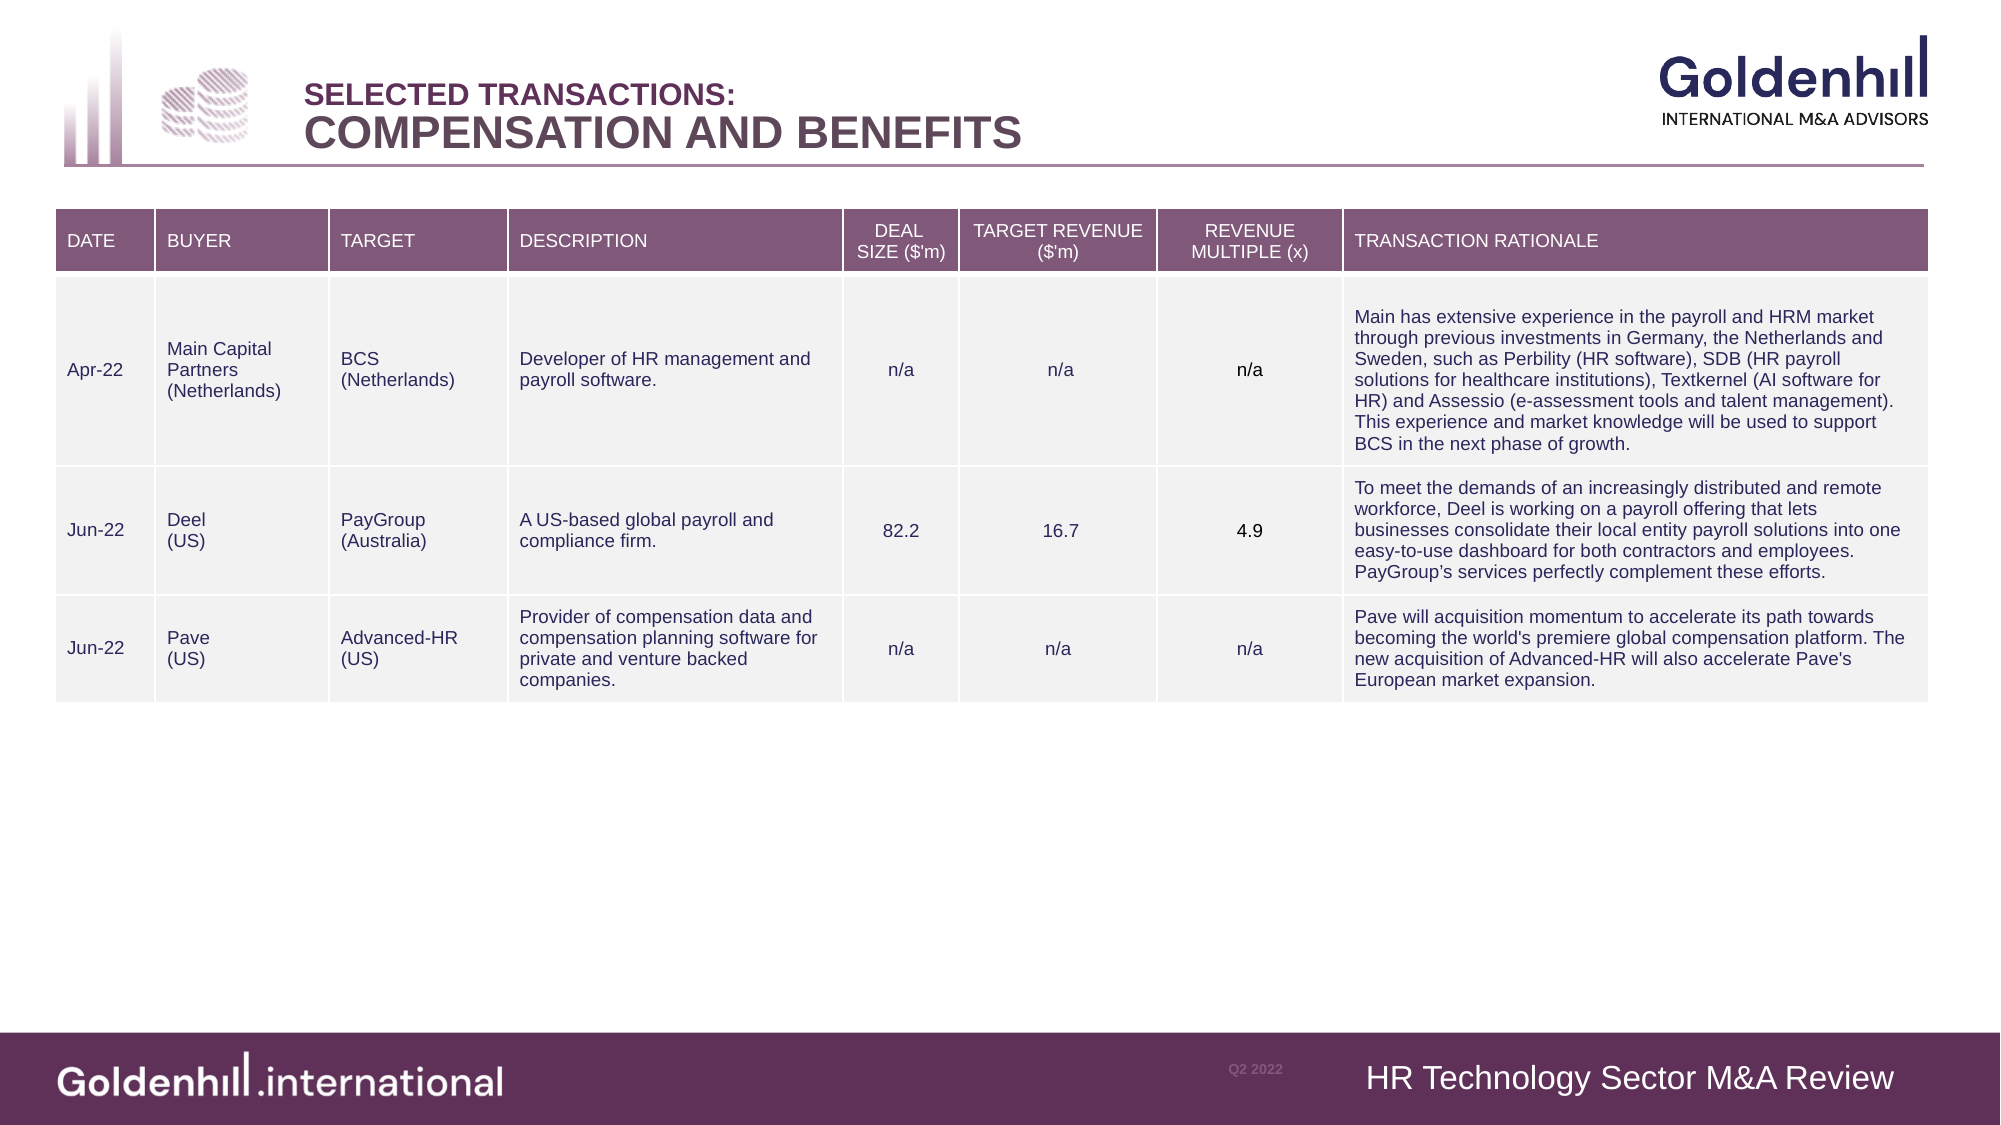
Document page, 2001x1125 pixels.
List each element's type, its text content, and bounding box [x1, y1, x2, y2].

table_cell n/a [1158, 596, 1342, 702]
table_cell Advanced-HR (US) [330, 596, 507, 702]
table_header DEAL SIZE ($'m) [844, 209, 958, 271]
list SELECTED TRANSACTIONS: COMPENSATION AND BENEFITS [288, 73, 1561, 166]
table_cell Deel (US) [156, 467, 328, 594]
table_header BUYER [156, 209, 328, 271]
table_cell Developer of HR management and payroll software. [509, 277, 842, 465]
table_cell Apr-22 [56, 277, 154, 465]
table_cell A US-based global payroll and compliance firm. [509, 467, 842, 594]
table_cell BCS (Netherlands) [330, 277, 507, 465]
table_header TRANSACTION RATIONALE [1344, 209, 1928, 271]
picture [64, 27, 122, 166]
table_cell 82.2 [844, 467, 958, 594]
table_cell Jun-22 [56, 467, 154, 594]
table_cell n/a [960, 596, 1156, 702]
table_header TARGET REVENUE ($'m) [960, 209, 1156, 271]
table_cell 4.9 [1158, 467, 1342, 594]
picture [1636, 10, 1952, 150]
list HR Technology Sector M&A Review [1350, 1053, 1911, 1102]
table_cell Main Capital Partners (Netherlands) [156, 277, 328, 465]
table_header DATE [56, 209, 154, 271]
table_cell Main has extensive experience in the payroll and HRM market through previous investments in Germany, the Netherlands and Sweden, such as Perbility (HR software), SDB (HR payroll solutions for healthcare institutions), Textkernel (AI software for HR) and Assessio (e-assessment tools and talent management). This experience and market knowledge will be used to support BCS in the next phase of growth. [1344, 277, 1928, 465]
table_cell Pave (US) [156, 596, 328, 702]
table_cell Jun-22 [56, 596, 154, 702]
table_header REVENUE MULTIPLE (x) [1158, 209, 1342, 271]
table_cell n/a [960, 277, 1156, 465]
table_cell To meet the demands of an increasingly distributed and remote workforce, Deel is working on a payroll offering that lets businesses consolidate their local entity payroll solutions into one easy-to-use dashboard for both contractors and employees. PayGroup’s services perfectly complement these efforts. [1344, 467, 1928, 594]
table_cell Provider of compensation data and compensation planning software for private and venture backed companies. [509, 596, 842, 702]
table_cell Pave will acquisition momentum to accelerate its path towards becoming the world's premiere global compensation platform. The new acquisition of Advanced-HR will also accelerate Pave's European market expansion. [1344, 596, 1928, 702]
table_cell n/a [844, 277, 958, 465]
table_header TARGET [330, 209, 507, 271]
table_cell n/a [844, 596, 958, 702]
picture [156, 45, 254, 166]
table_cell 16.7 [960, 467, 1156, 594]
picture [43, 1038, 517, 1110]
title Q2 2022 [1213, 1054, 1387, 1103]
table_cell PayGroup (Australia) [330, 467, 507, 594]
table_cell n/a [1158, 277, 1342, 465]
table_header DESCRIPTION [509, 209, 842, 271]
